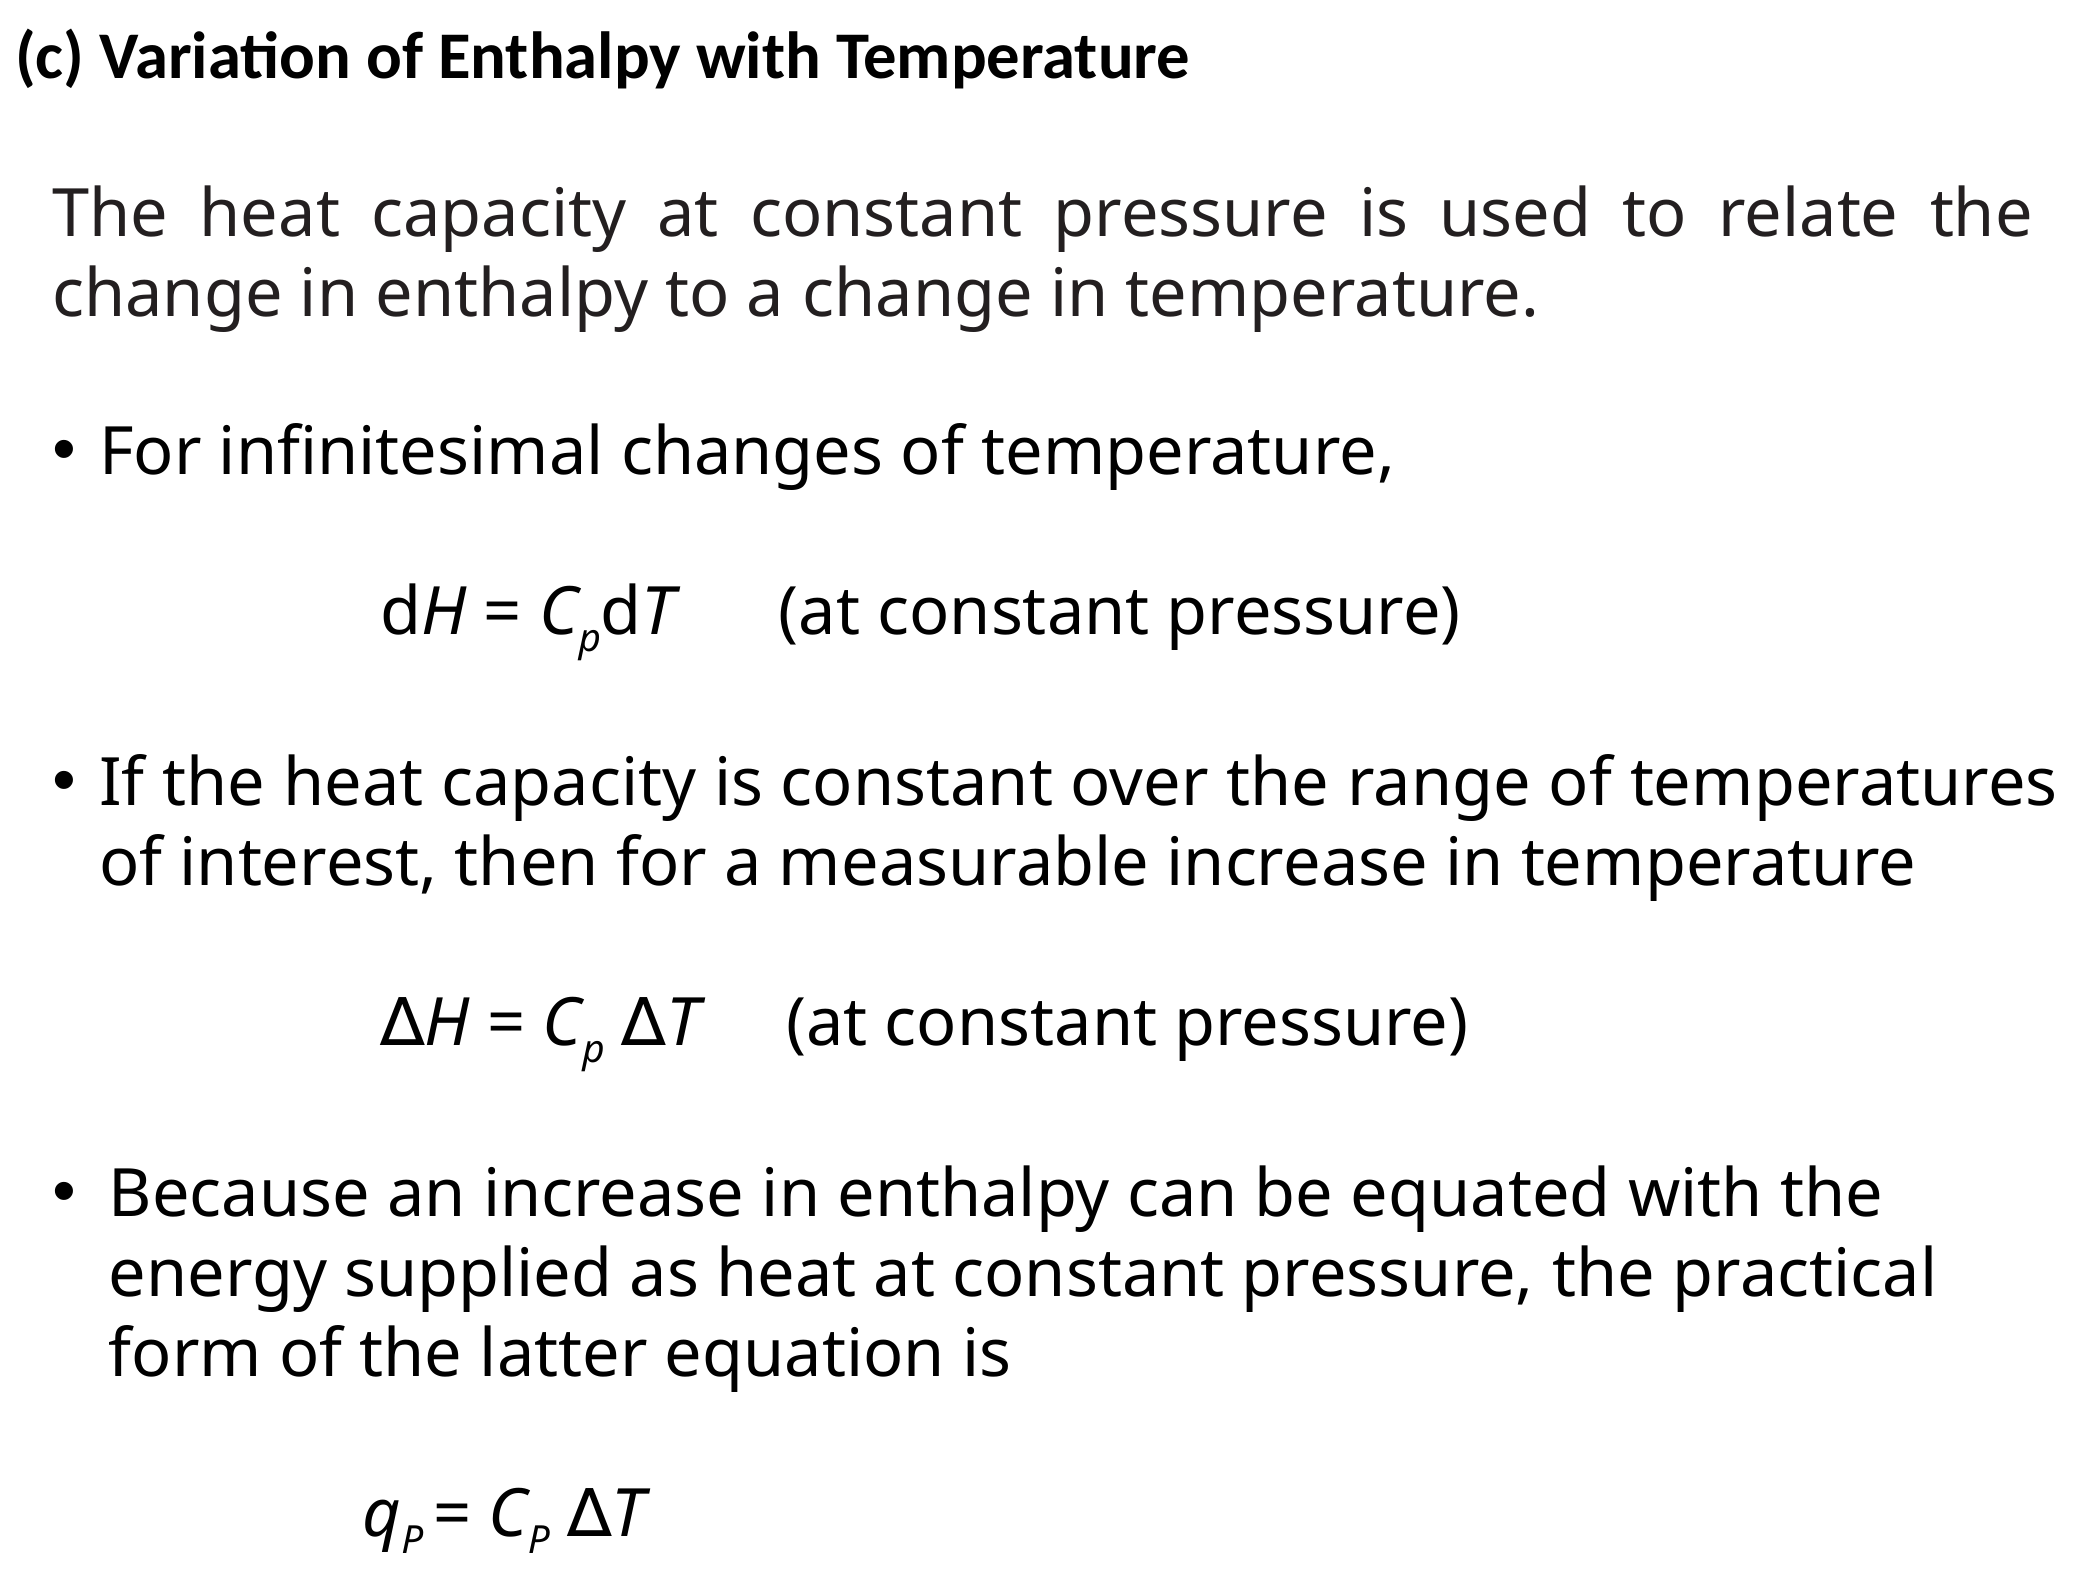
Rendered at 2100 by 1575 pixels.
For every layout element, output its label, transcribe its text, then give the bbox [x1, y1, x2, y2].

text_box For infinitesimal changes of temperature, dH = CpdT (at constant pressure) If the heat capacity is constant over the range of temperatures of interest, then for a measurable increase in temperature ∆H = Cp ∆T (at constant pressure) Because an increase in enthalpy can be equated with the energy supplied as heat at constant pressure, the practical form of the latter equation is qP = CP ∆T [37, 400, 2075, 1569]
title (c) Variation of Enthalpy with Temperature [0, 3, 1800, 102]
text_box The heat capacity at constant pressure is used to relate the change in enthalpy to a change in temperature. [37, 162, 2050, 338]
